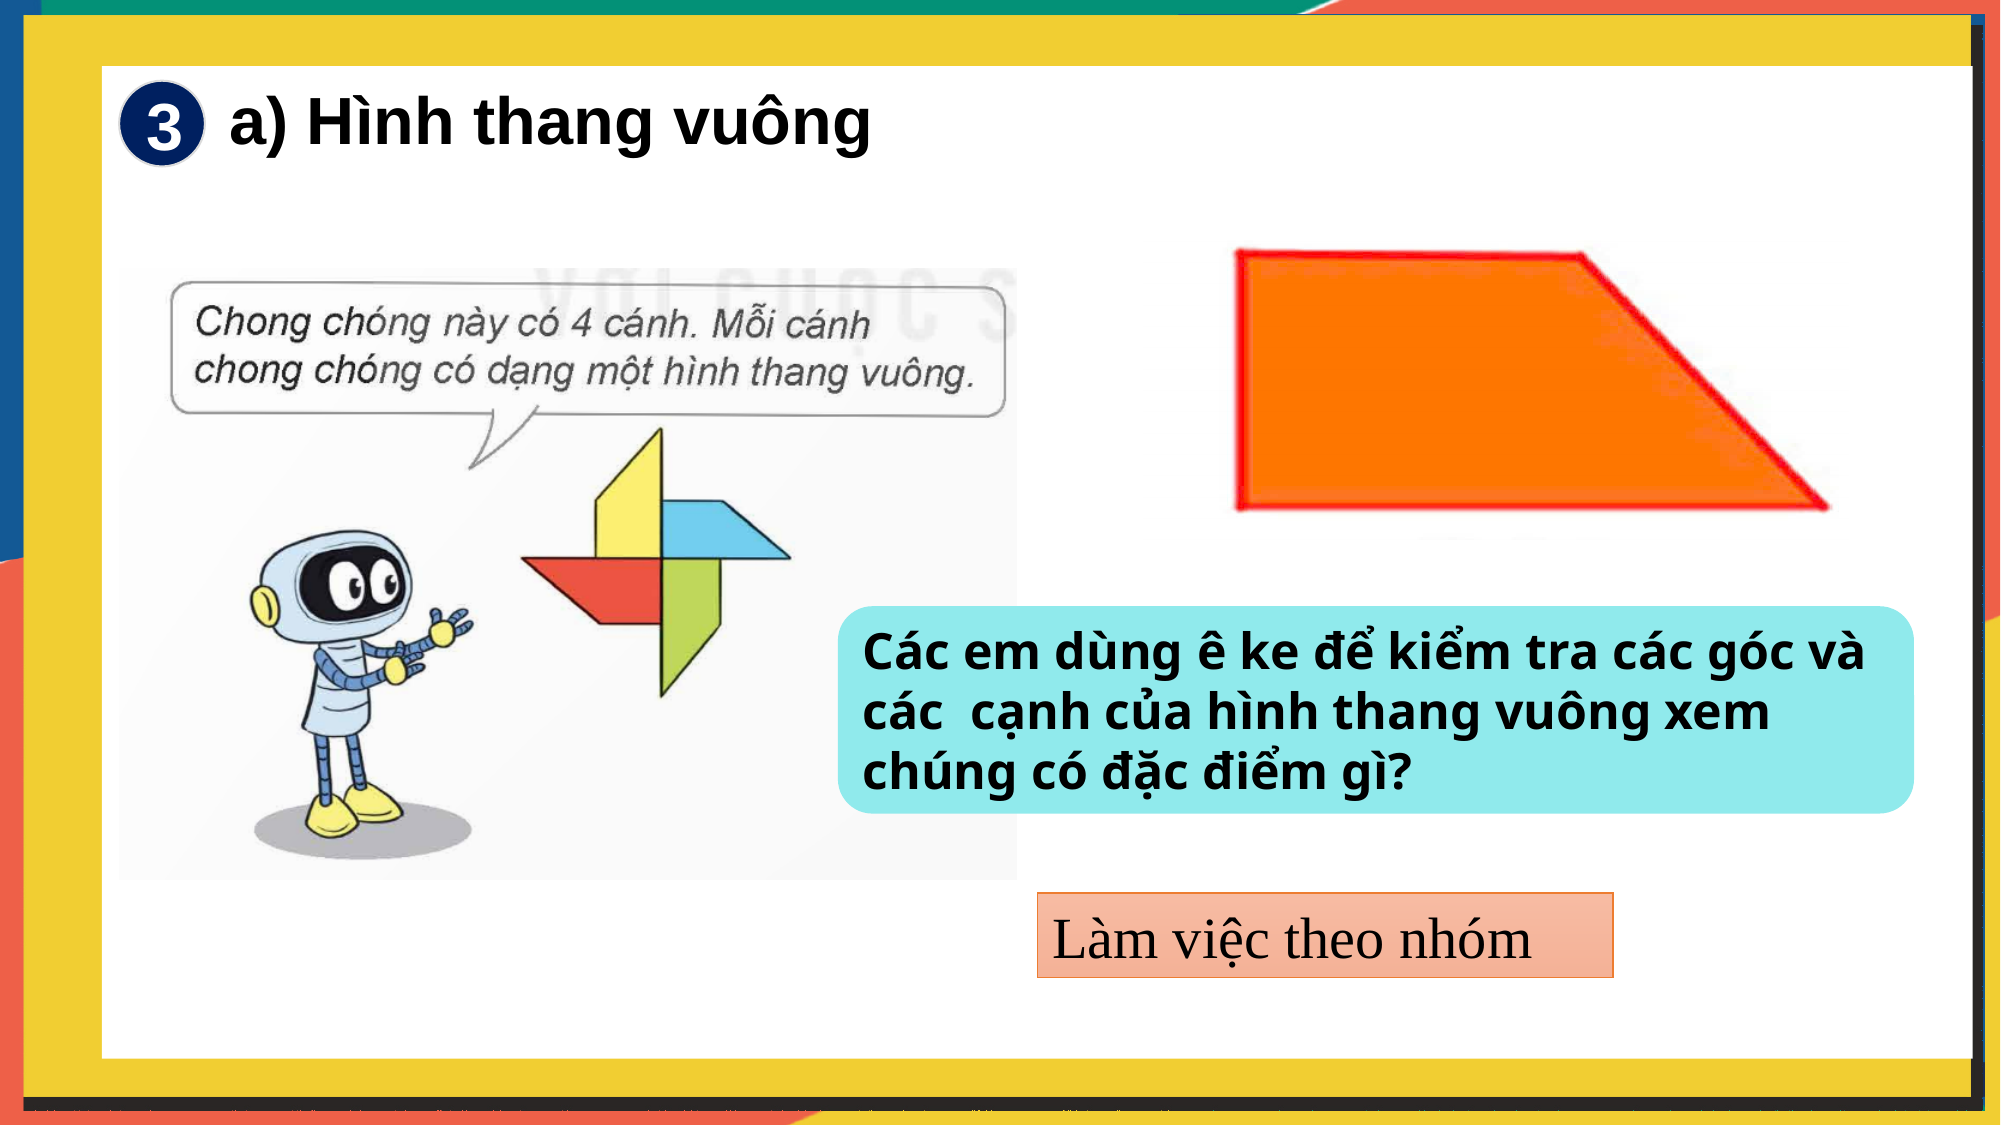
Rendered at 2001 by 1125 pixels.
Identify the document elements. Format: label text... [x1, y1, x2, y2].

text_box 3 [118, 79, 206, 168]
text_box Làm việc theo nhóm [1037, 892, 1614, 978]
picture [0, 0, 2001, 1125]
text_box Các em dùng ê ke để kiểm tra các góc và các cạnh của hình thang vuông xem chúng có đặc điểm gì? [1017, 605, 1916, 815]
text_box [101, 65, 1974, 1060]
text_box a) Hình thang vuông [214, 70, 1985, 166]
